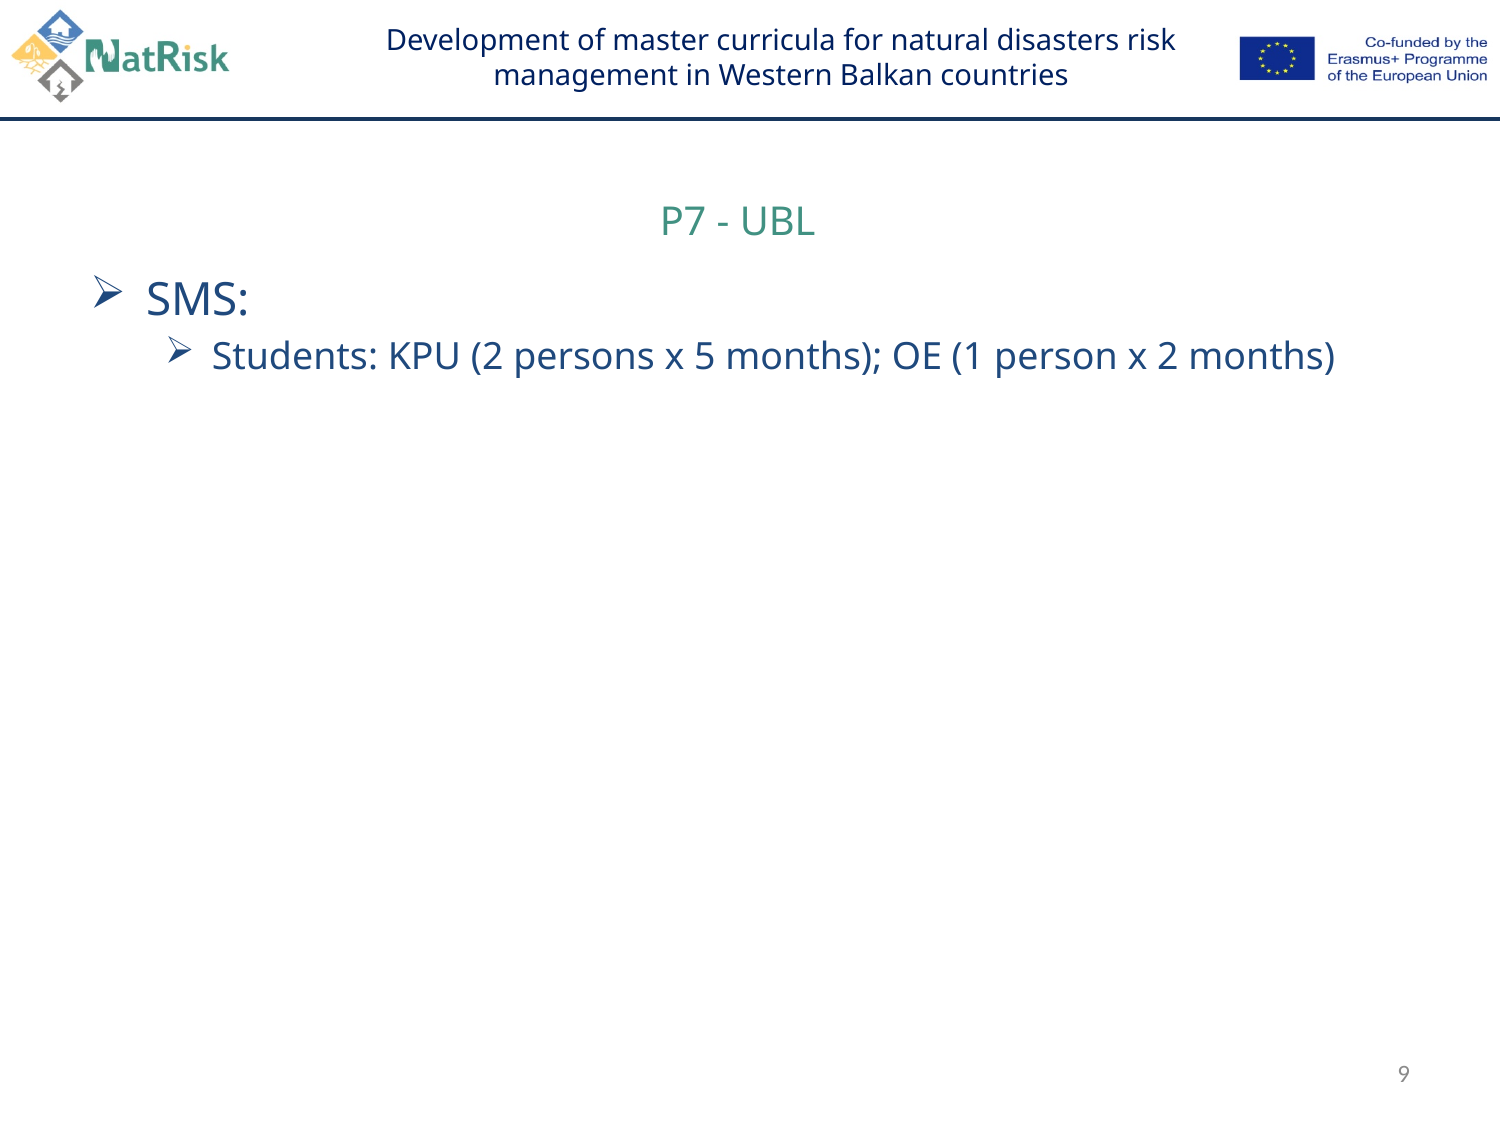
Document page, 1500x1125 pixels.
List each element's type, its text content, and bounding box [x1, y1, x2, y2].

text_box Development of master curricula for natural disasters risk management in Western Balkan countries [324, 24, 1223, 88]
slide_number 9 [1074, 1042, 1425, 1103]
picture [0, 0, 238, 113]
picture [1224, 24, 1500, 93]
title P7 - UBL [62, 187, 1413, 311]
list SMS: Students: KPU (2 persons x 5 months); OE (1 person x 2 months) [75, 262, 1450, 1005]
